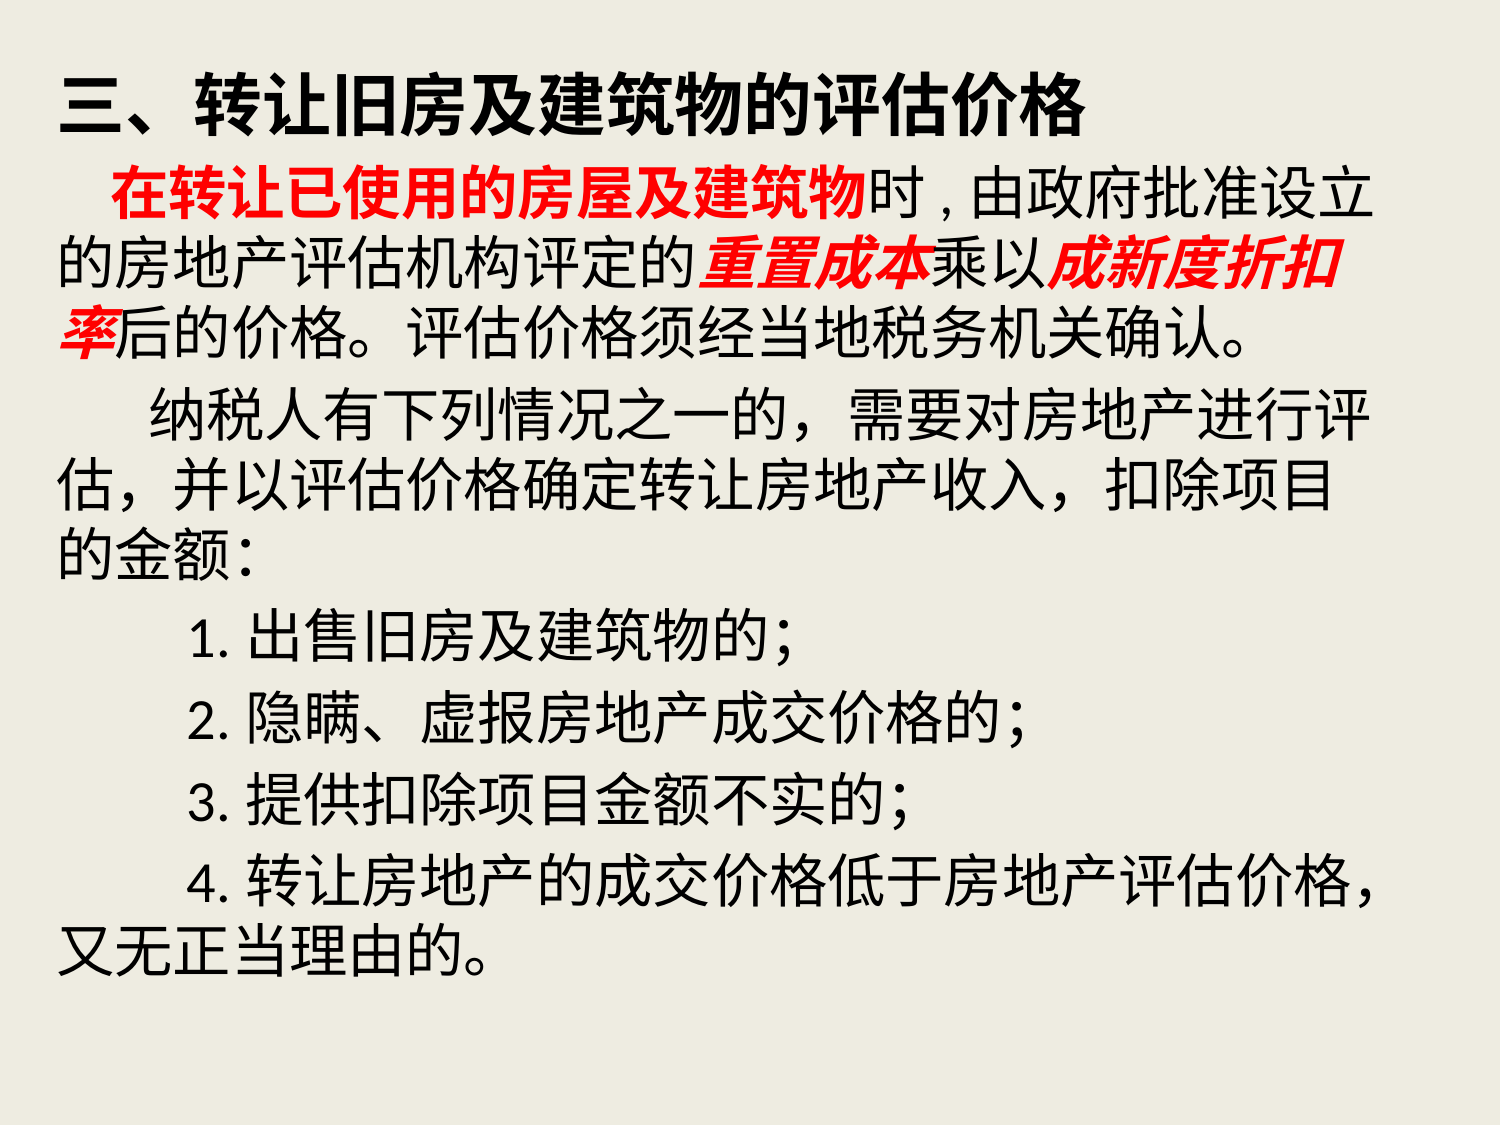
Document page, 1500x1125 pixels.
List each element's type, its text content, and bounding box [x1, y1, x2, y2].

list 三、转让旧房及建筑物的评估价格 在转让已使用的房屋及建筑物时,由政府批准设立的房地产评估机构评定的重置成本乘以成新度折扣率后的价格。评估价格须经当地税务机关确认。 纳税人有下列情况之一的，需要对房地产进行评估，并以评估价格确定转让房地产收入，扣除项目的金额： 1.出售旧房及建筑物的； 2.隐瞒、虚报房地产成交价格的； 3.提供扣除项目金额不实的； 4.转让房地产的成交价格低于房地产评估价格，又无正当理由的。 [41, 54, 1400, 1047]
